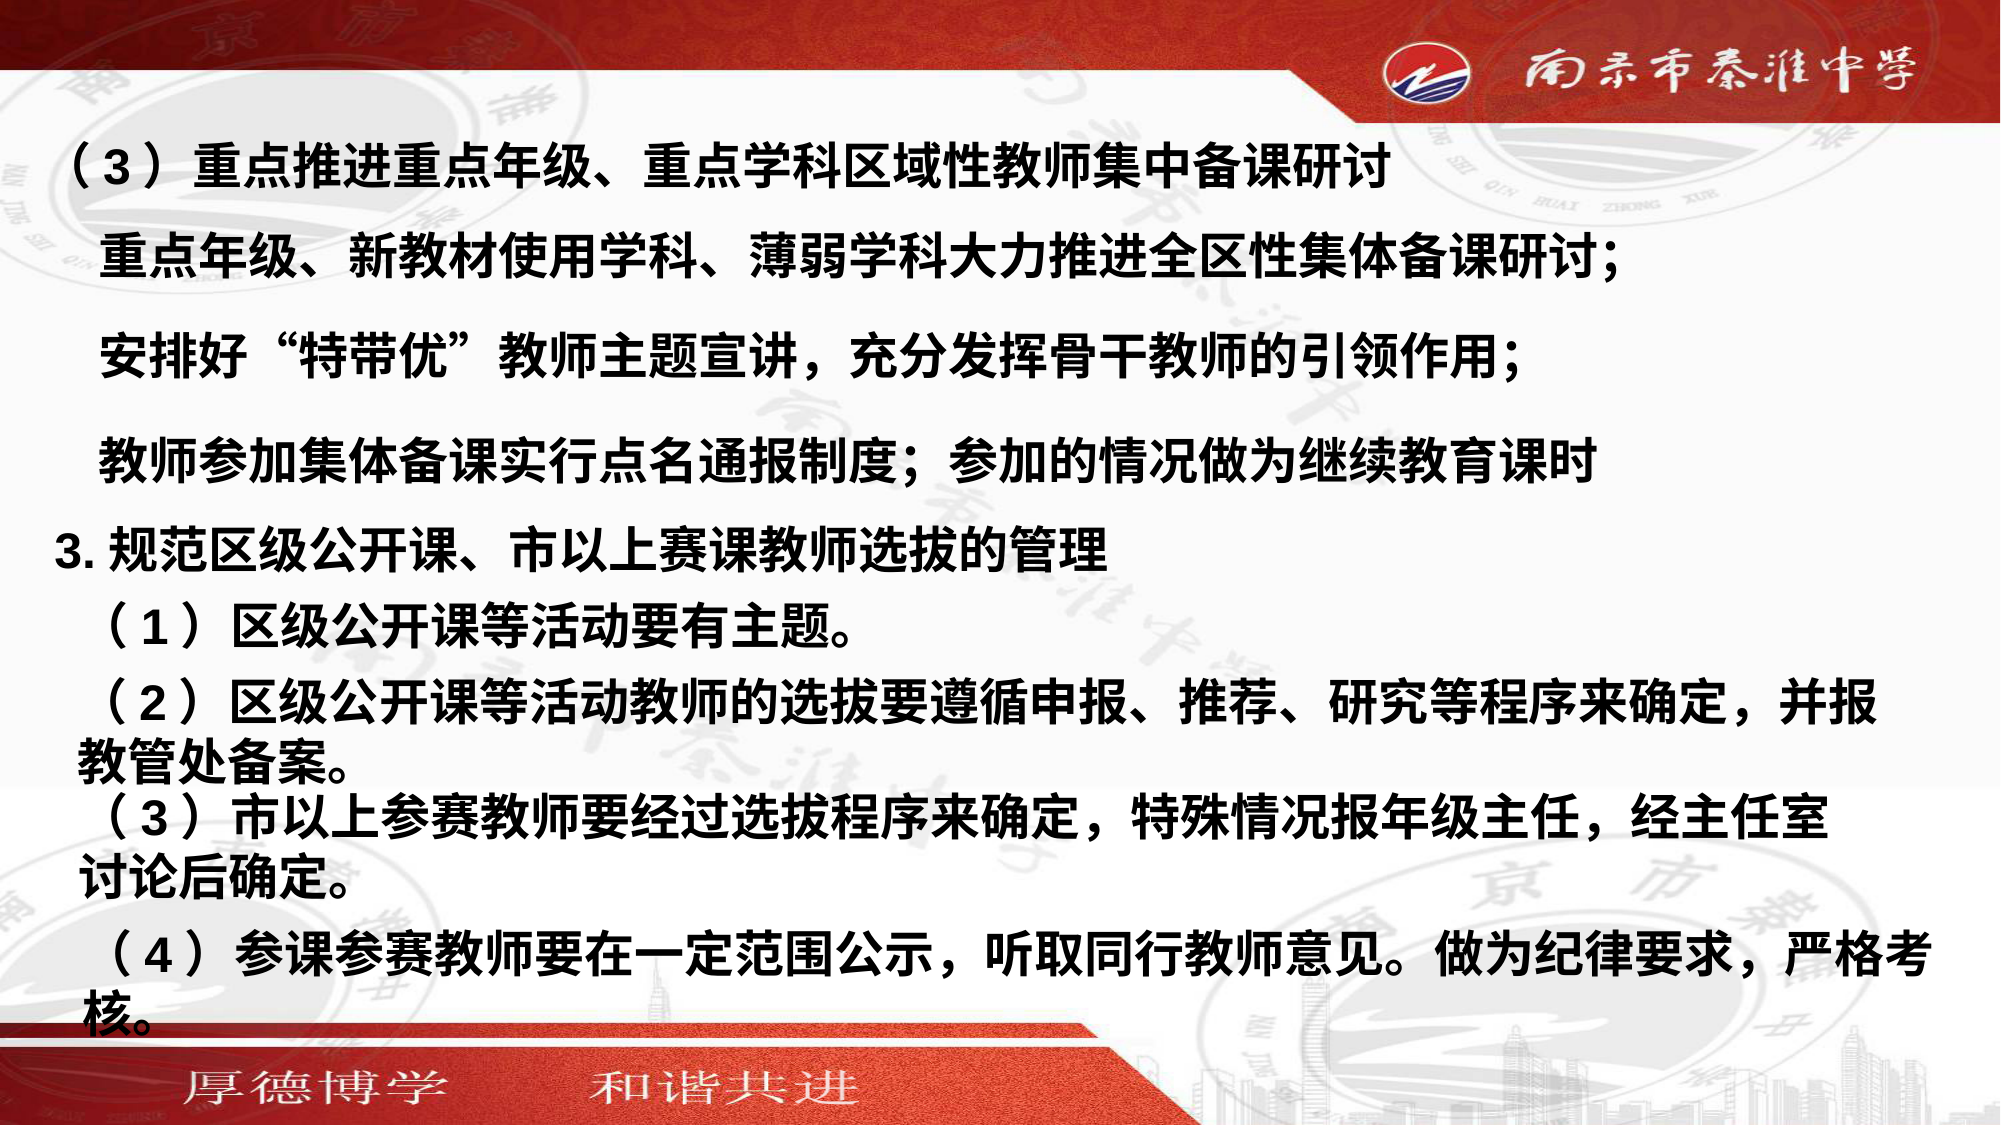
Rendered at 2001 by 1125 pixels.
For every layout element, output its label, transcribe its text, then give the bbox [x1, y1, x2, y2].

text_box （3）重点推进重点年级、重点学科区域性教师集中备课研讨 [26, 127, 1597, 202]
text_box 教师参加集体备课实行点名通报制度；参加的情况做为继续教育课时 [83, 422, 1888, 498]
text_box 安排好“特带优”教师主题宣讲，充分发挥骨干教师的引领作用； [83, 317, 1611, 392]
text_box （3）市以上参赛教师要经过选拔程序来确定，特殊情况报年级主任，经主任室讨论后确定。 [63, 778, 1867, 914]
picture [0, 0, 2001, 1125]
text_box （4）参课参赛教师要在一定范围公示，听取同行教师意见。做为纪律要求，严格考核。 [67, 914, 1998, 1050]
text_box （1）区级公开课等活动要有主题。 [64, 587, 1101, 662]
text_box （2）区级公开课等活动教师的选拔要遵循申报、推荐、研究等程序来确定，并报教管处备案。 [62, 662, 1909, 798]
text_box 重点年级、新教材使用学科、薄弱学科大力推进全区性集体备课研讨； [83, 216, 1794, 292]
text_box 3.规范区级公开课、市以上赛课教师选拔的管理 [39, 511, 1125, 587]
